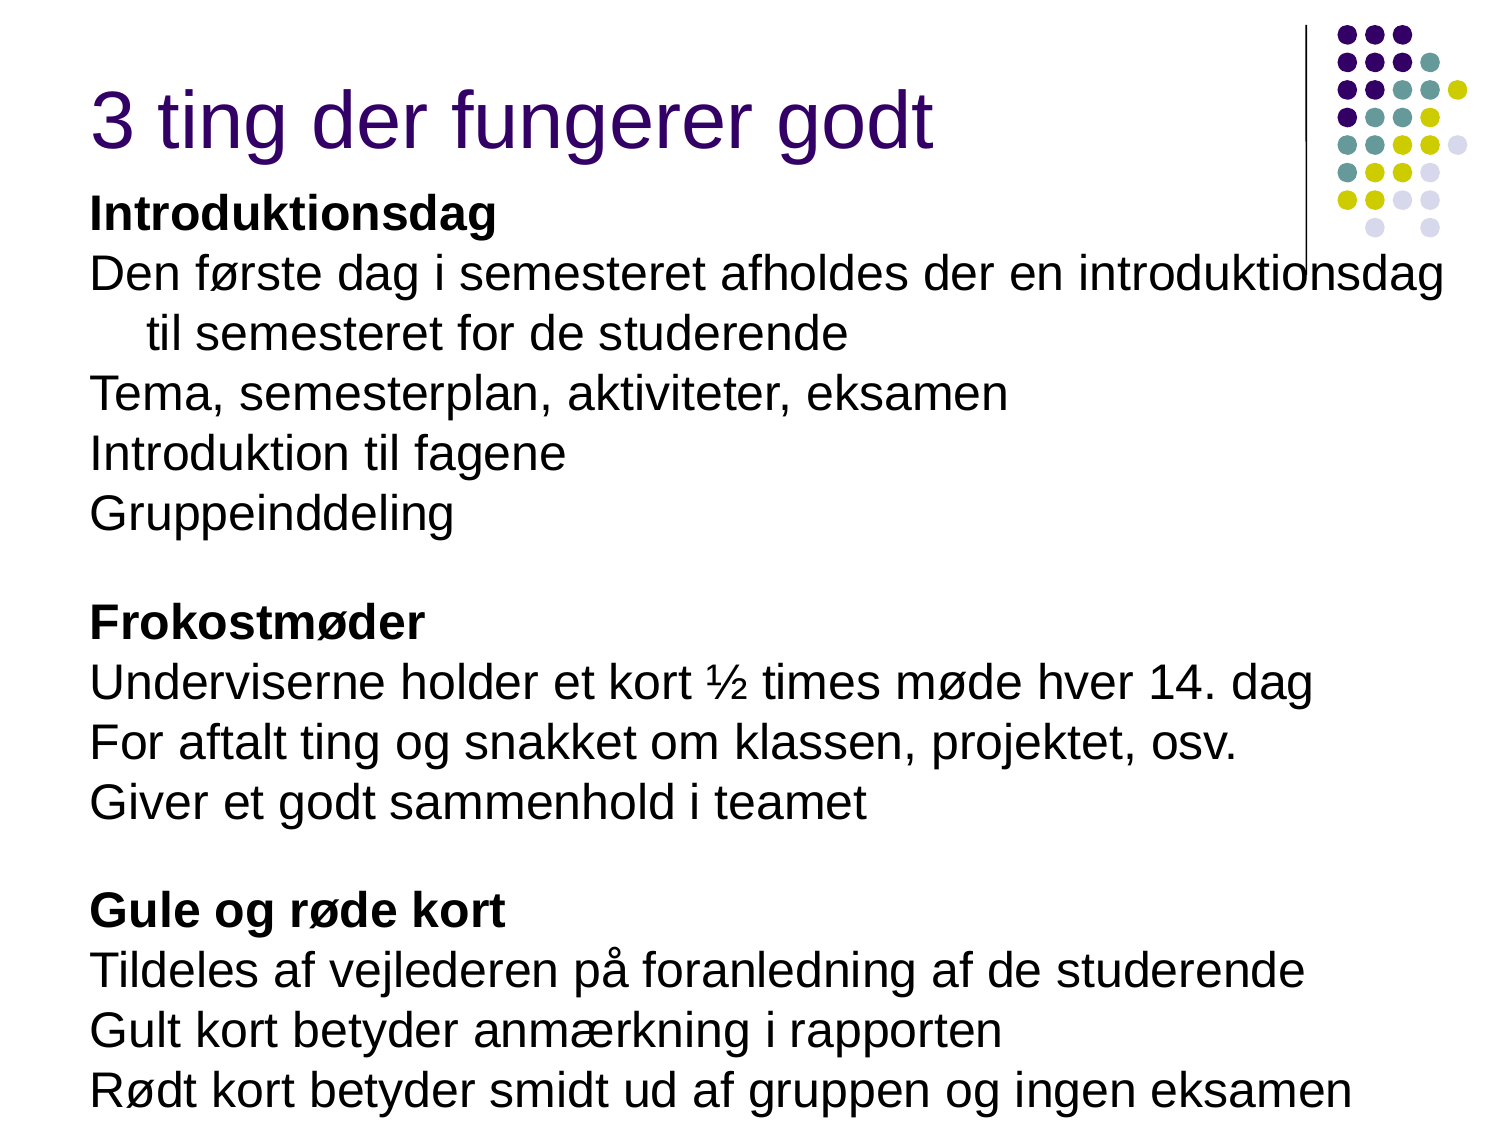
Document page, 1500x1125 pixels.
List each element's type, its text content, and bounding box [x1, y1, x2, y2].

text_box Introduktionsdag Den første dag i semesteret afholdes der en introduktionsdag til semesteret for de studerende Tema, semesterplan, aktiviteter, eksamen Introduktion til fagene Gruppeinddeling [75, 172, 1500, 548]
text_box Gule og røde kort Tildeles af vejlederen på foranledning af de studerende Gult kort betyder anmærkning i rapporten Rødt kort betyder smidt ud af gruppen og ingen eksamen [74, 870, 1457, 1125]
text_box Frokostmøder Underviserne holder et kort ½ times møde hver 14. dag For aftalt ting og snakket om klassen, projektet, osv. Giver et godt sammenhold i teamet [74, 581, 1457, 837]
text_box 3 ting der fungerer godt [75, 20, 1313, 172]
